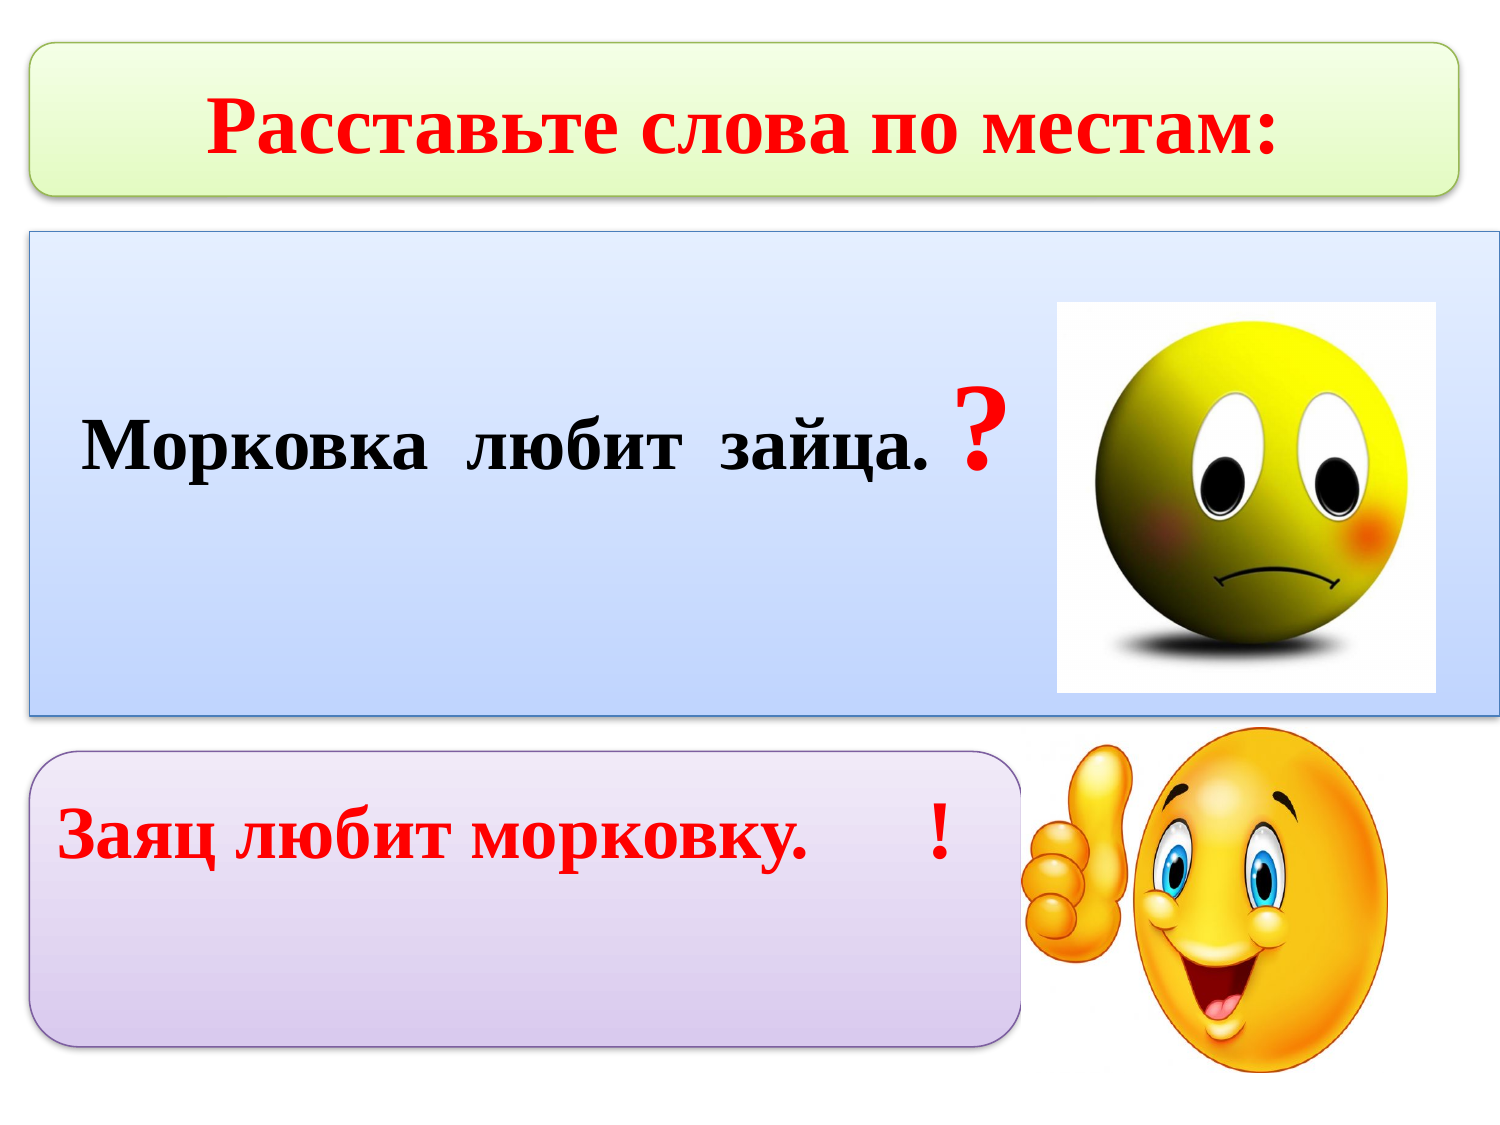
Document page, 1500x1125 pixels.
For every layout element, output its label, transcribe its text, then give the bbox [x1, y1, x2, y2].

list Морковка любит зайца. ? [29, 231, 1500, 717]
text_box [42, 41, 1446, 45]
picture [1021, 727, 1389, 1073]
picture [1056, 302, 1436, 693]
text_box [28, 750, 1016, 1048]
text_box Заяц любит морковку. ! [41, 767, 1010, 883]
title Расставьте слова по местам: [29, 45, 1459, 197]
